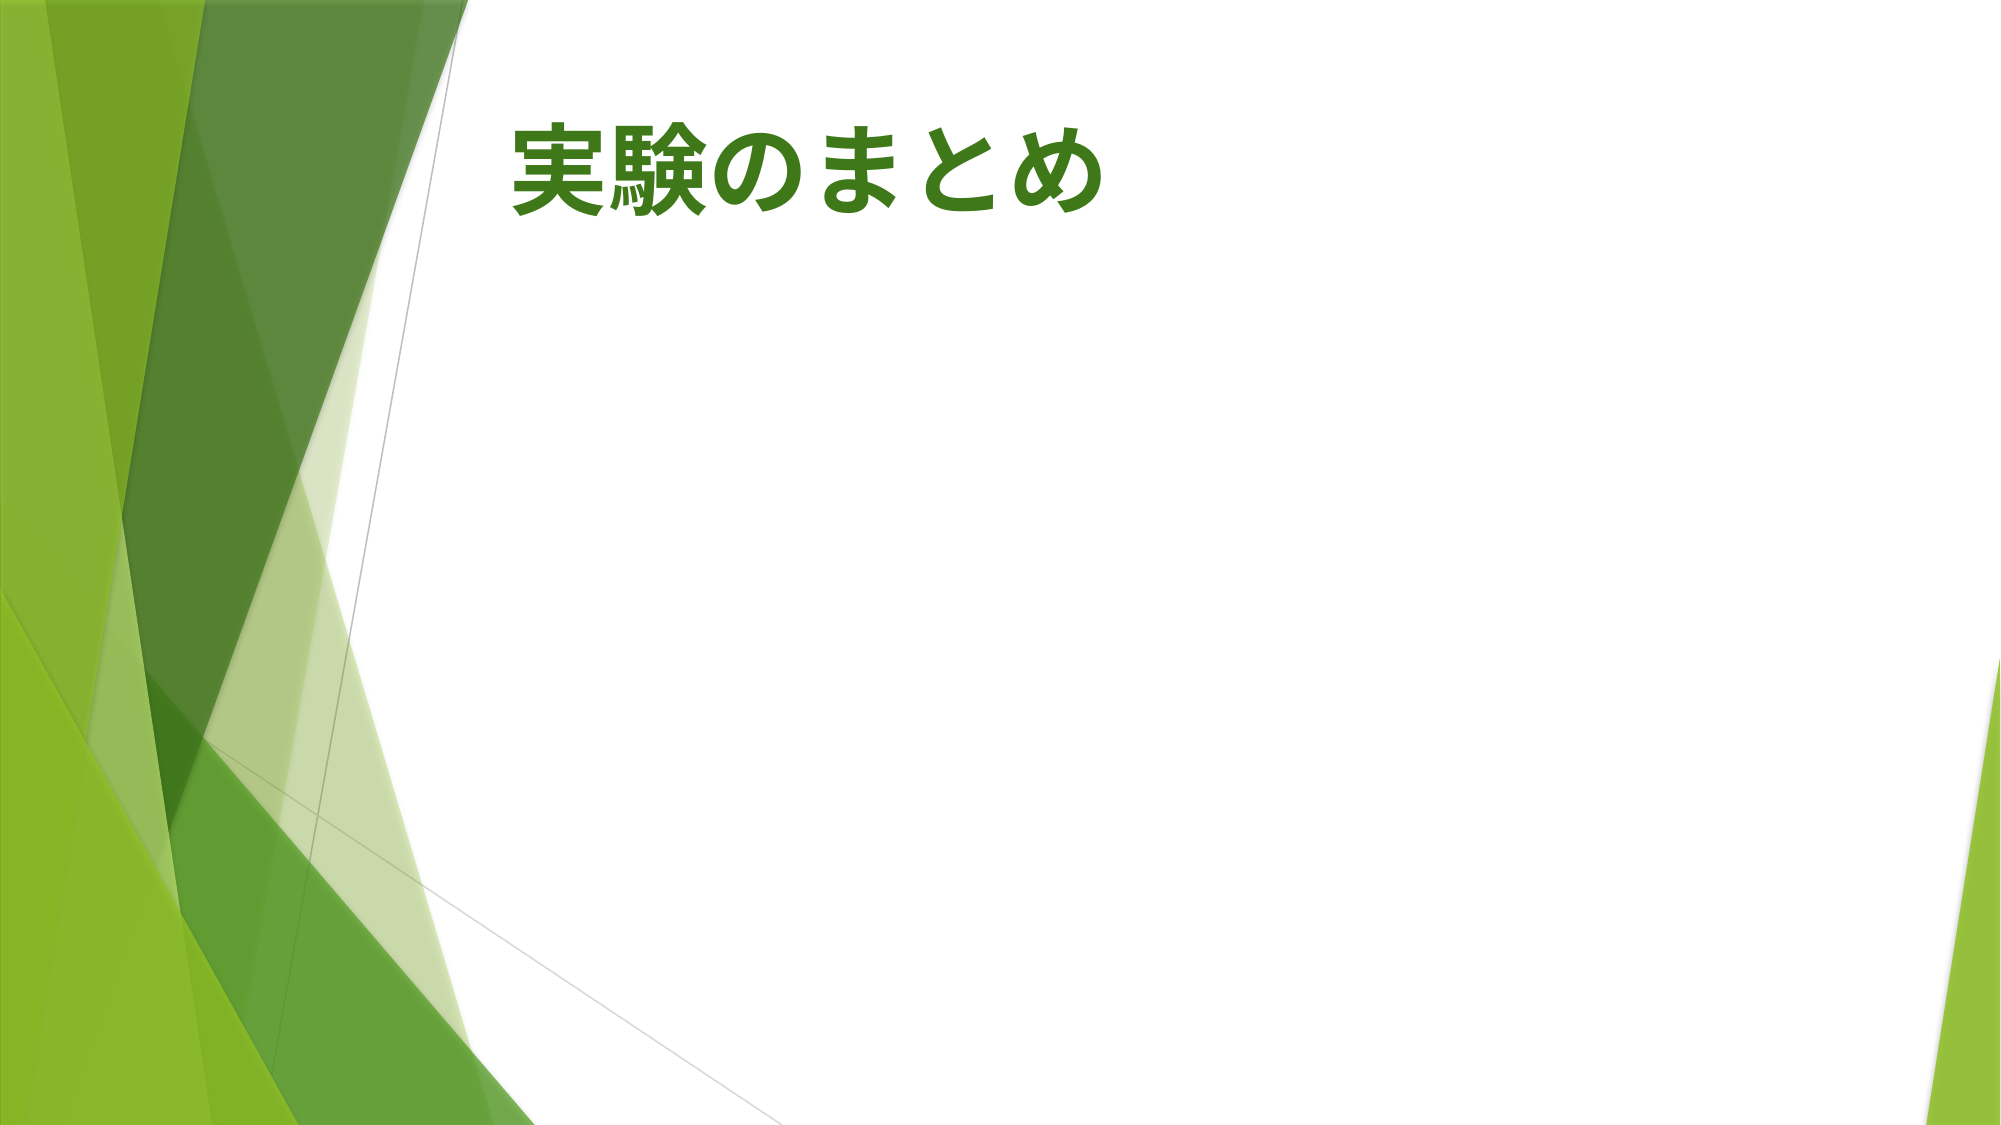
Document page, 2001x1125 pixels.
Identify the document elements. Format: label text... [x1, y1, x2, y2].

title 実験のまとめ [493, 99, 1905, 317]
